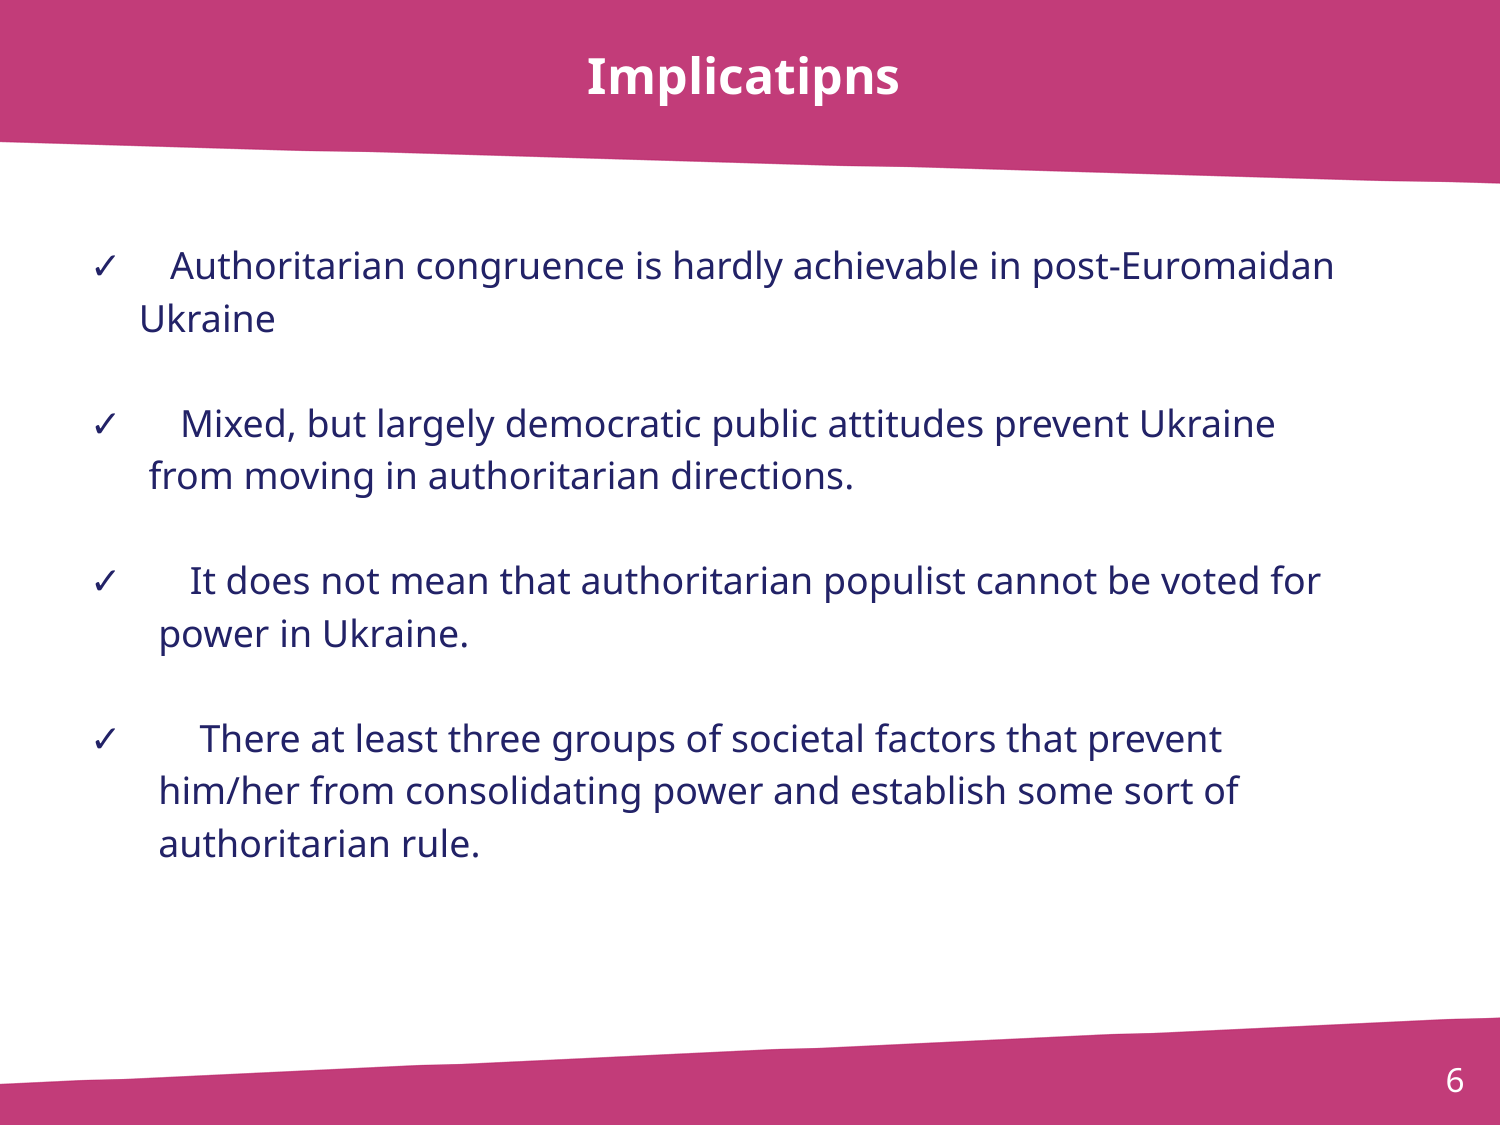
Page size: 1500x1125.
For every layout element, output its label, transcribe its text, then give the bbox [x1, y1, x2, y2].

title Implicatipns [25, 26, 1476, 122]
list ✓ Authoritarian congruence is hardly achievable in post-Euromaidan Ukraine ✓ Mixed, but largely democratic public attitudes prevent Ukraine from moving in authoritarian directions. ✓ It does not mean that authoritarian populist cannot be voted for power in Ukraine. ✓ There at least three groups of societal factors that prevent him/her from consolidating power and establish some sort of authoritarian rule. [74, 234, 1426, 896]
picture [0, 0, 1500, 1125]
